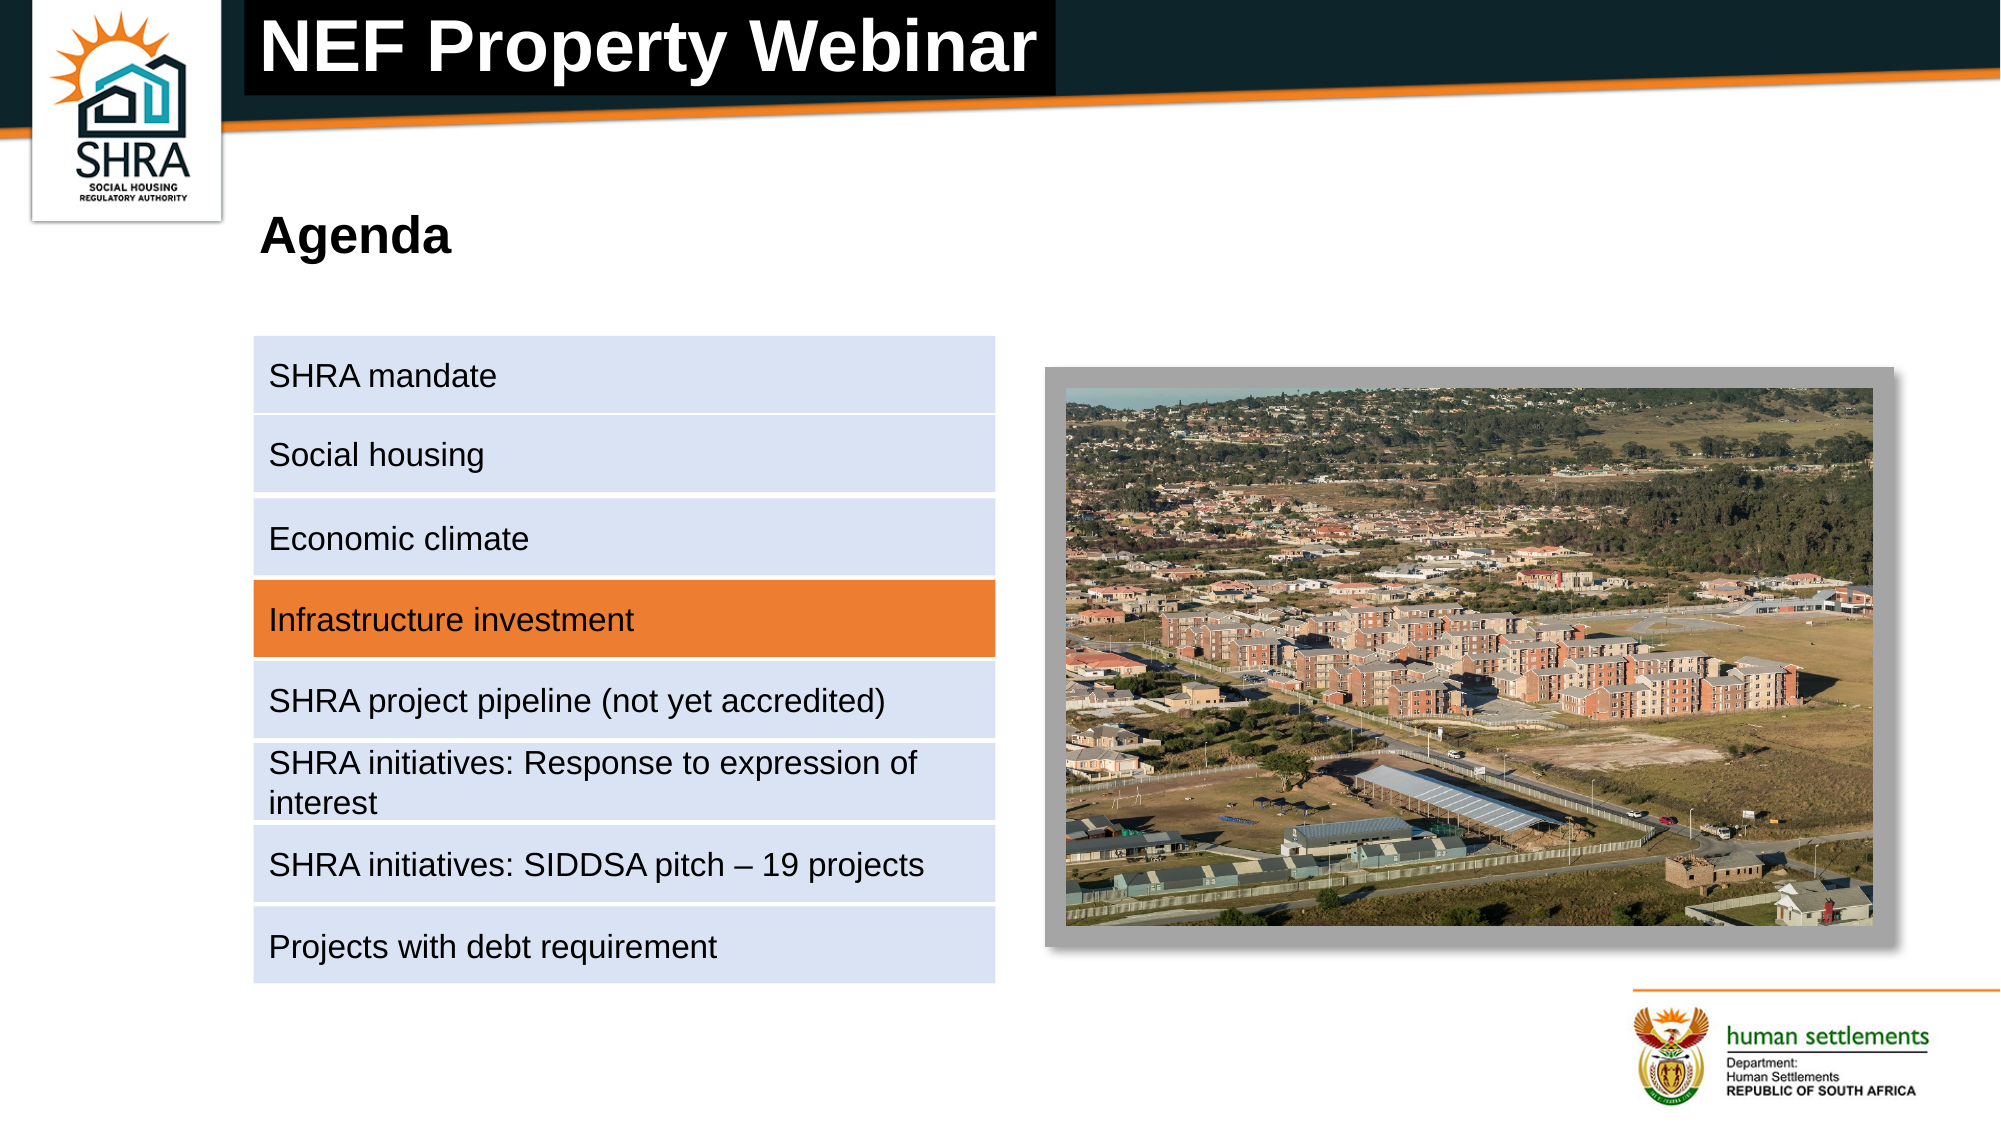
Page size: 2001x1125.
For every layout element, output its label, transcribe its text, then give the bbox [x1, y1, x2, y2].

text_box SHRA project pipeline (not yet accredited) [253, 661, 996, 739]
text_box Social housing [253, 415, 996, 493]
text_box Economic climate [253, 498, 996, 576]
text_box SHRA mandate [253, 335, 996, 413]
picture [0, 0, 2001, 1125]
text_box SHRA initiatives: SIDDSA pitch – 19 projects [253, 824, 996, 902]
title Agenda [244, 200, 1842, 336]
text_box Infrastructure investment [253, 579, 996, 657]
text_box NEF Property Webinar [244, 0, 1056, 96]
text_box SHRA initiatives: Response to expression of interest [253, 742, 996, 820]
text_box Projects with debt requirement [253, 906, 996, 984]
